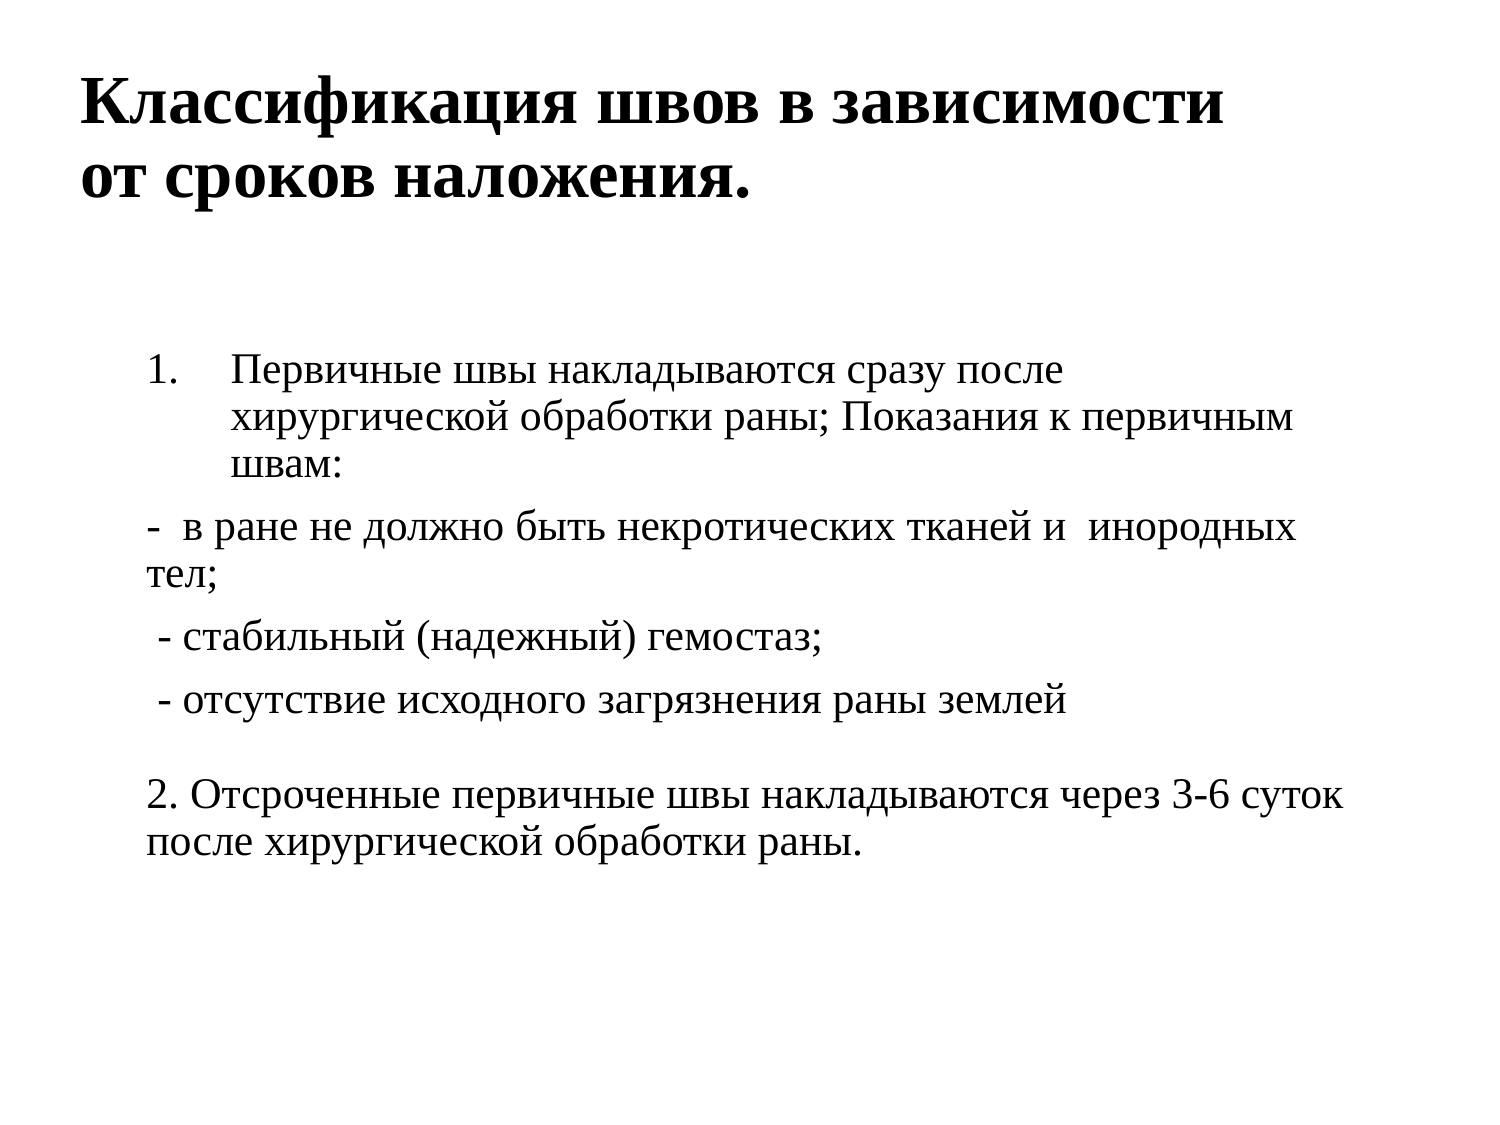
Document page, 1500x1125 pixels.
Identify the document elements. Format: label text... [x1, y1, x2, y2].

list Первичные швы накладываются сразу после хирургической обработки раны; Показания к первичным швам: - в ране не должно быть некротических тканей и инородных тел; - стабильный (надежный) гемостаз; - отсутствие исходного загрязнения раны землей 2. Отсроченные первичные швы накладываются через 3-6 суток после хирургической обработки раны. [131, 338, 1369, 999]
title Классификация швов в зависимости от сроков наложения. [64, 19, 1303, 258]
